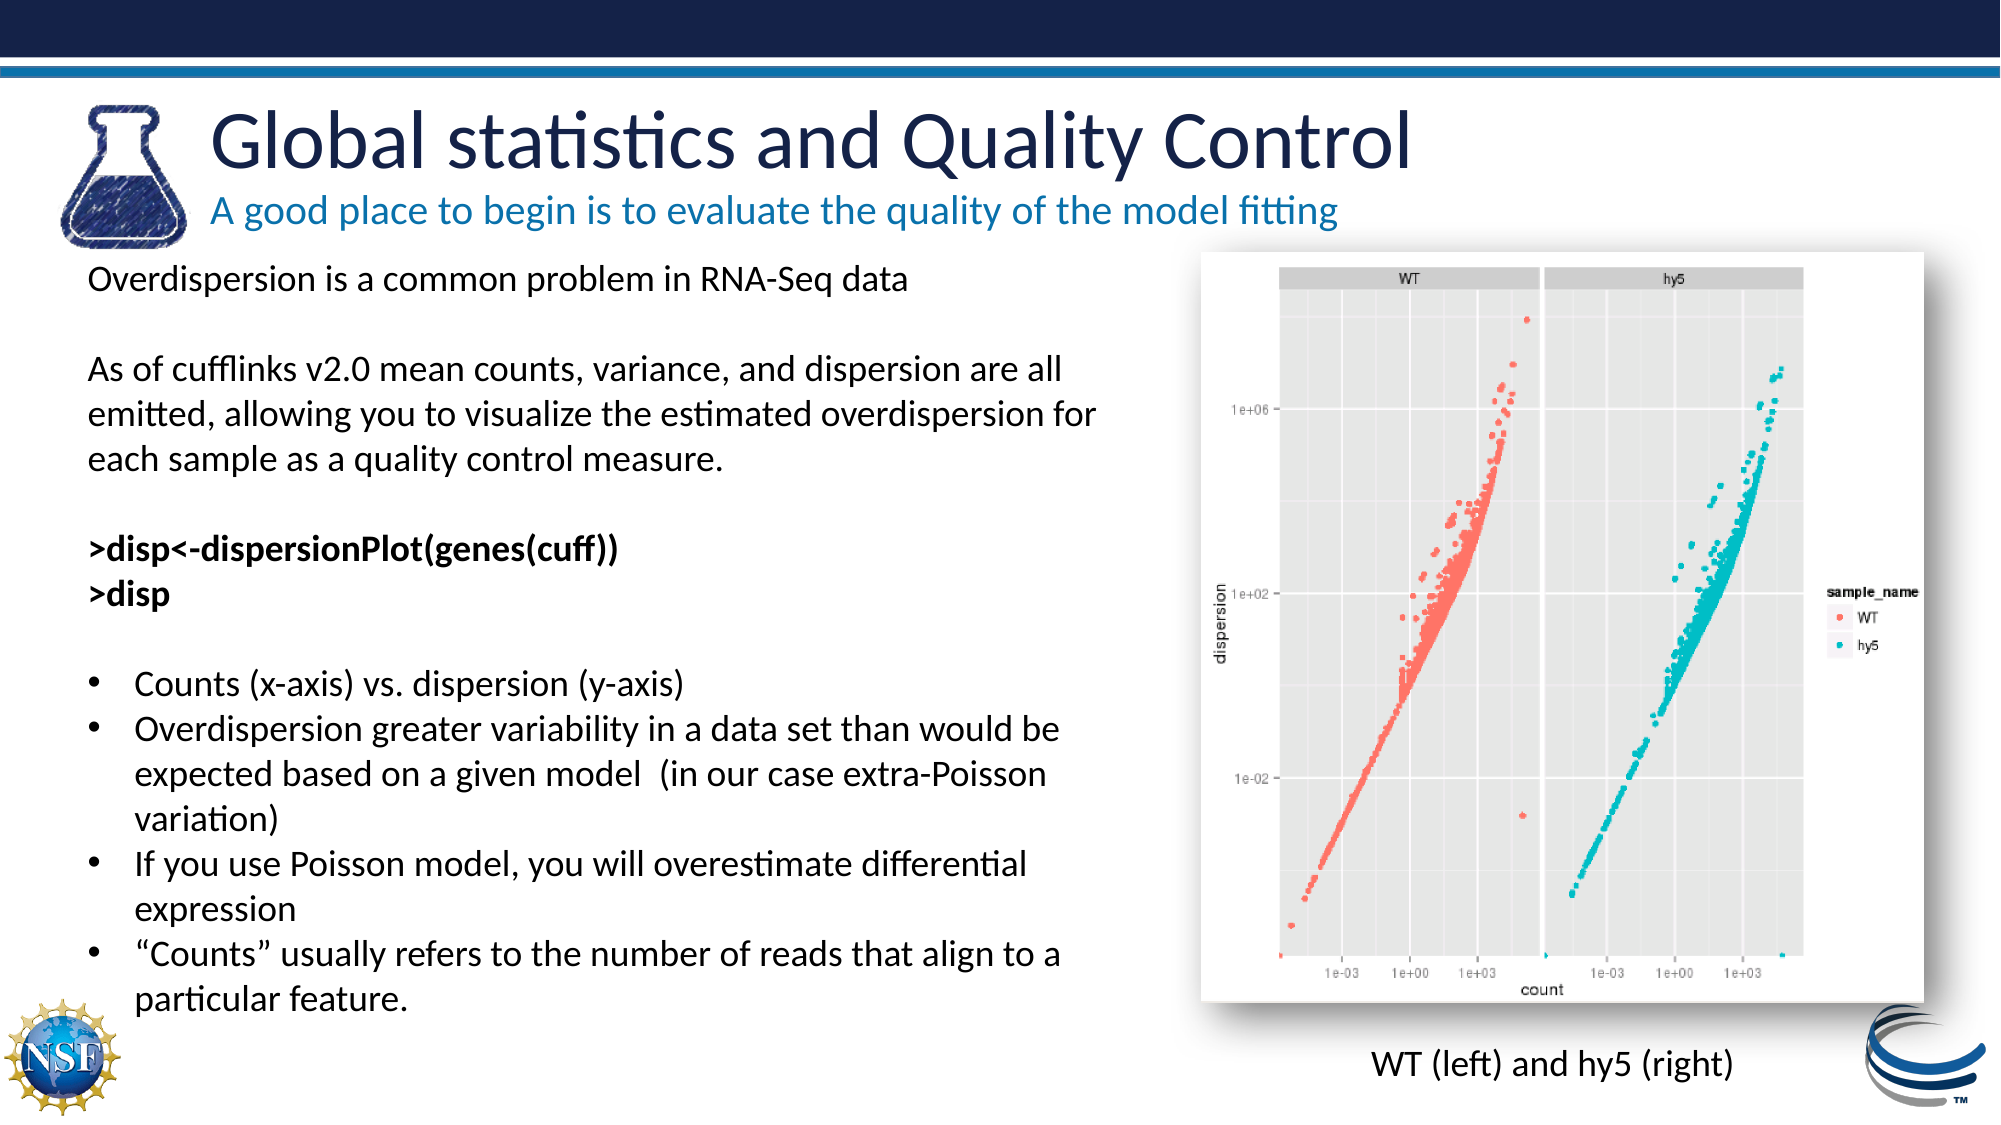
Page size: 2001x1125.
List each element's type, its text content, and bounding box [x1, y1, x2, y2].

picture [71, 1027, 83, 1037]
text_box Overdispersion is a common problem in RNA-Seq data As of cufflinks v2.0 mean counts, variance, and dispersion are all emitted, allowing you to visualize the estimated overdispersion for each sample as a quality control measure. >disp<-dispersionPlot(genes(cuff)) >disp Counts (x-axis) vs. dispersion (y-axis) Overdispersion greater variability in a data set than would be expected based on a given model (in our case extra-Poisson variation) If you use Poisson model, you will overestimate differential expression “Counts” usually refers to the number of reads that align to a particular feature. [72, 246, 1188, 1027]
list A good place to begin is to evaluate the quality of the model fitting [195, 180, 1957, 259]
picture [57, 100, 191, 253]
picture [1838, 976, 2001, 1125]
title Global statistics and Quality Control [195, 90, 1970, 194]
picture [2, 996, 122, 1117]
picture [1201, 252, 1924, 1003]
text_box WT (left) and hy5 (right) [1356, 1031, 1750, 1092]
